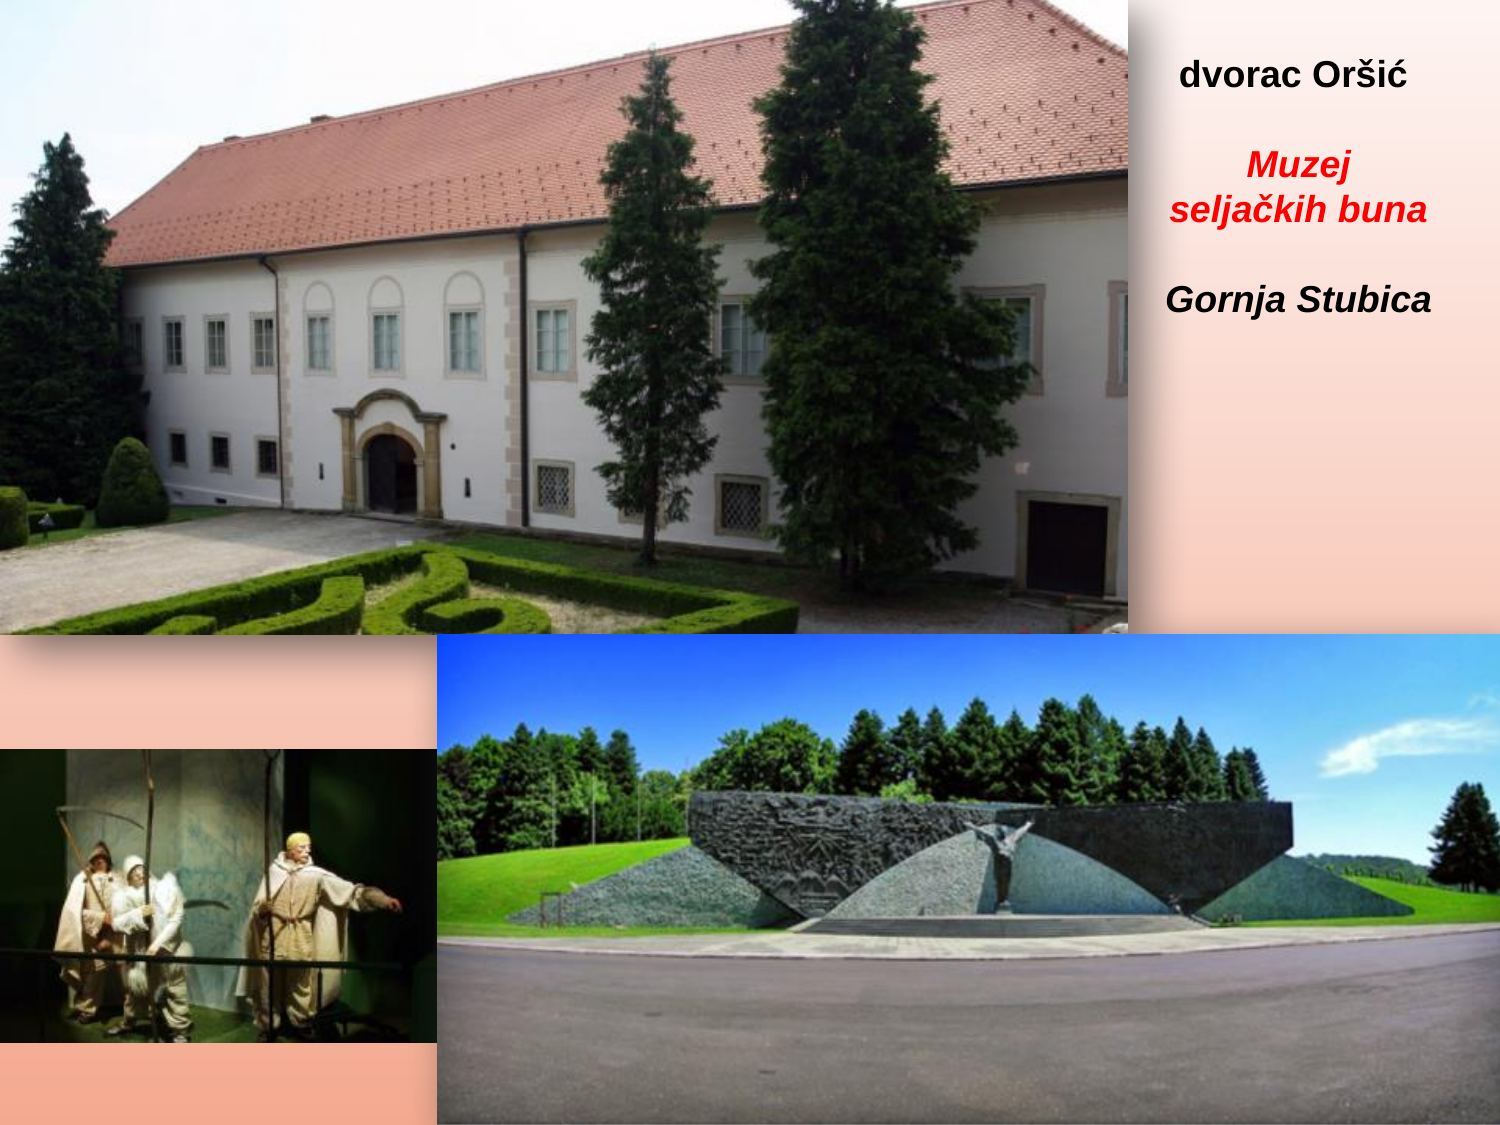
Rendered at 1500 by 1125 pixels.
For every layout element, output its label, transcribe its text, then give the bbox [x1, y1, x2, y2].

picture [0, 0, 1500, 1125]
text_box dvorac Oršić Muzej seljačkih buna Gornja Stubica [1150, 42, 1447, 373]
